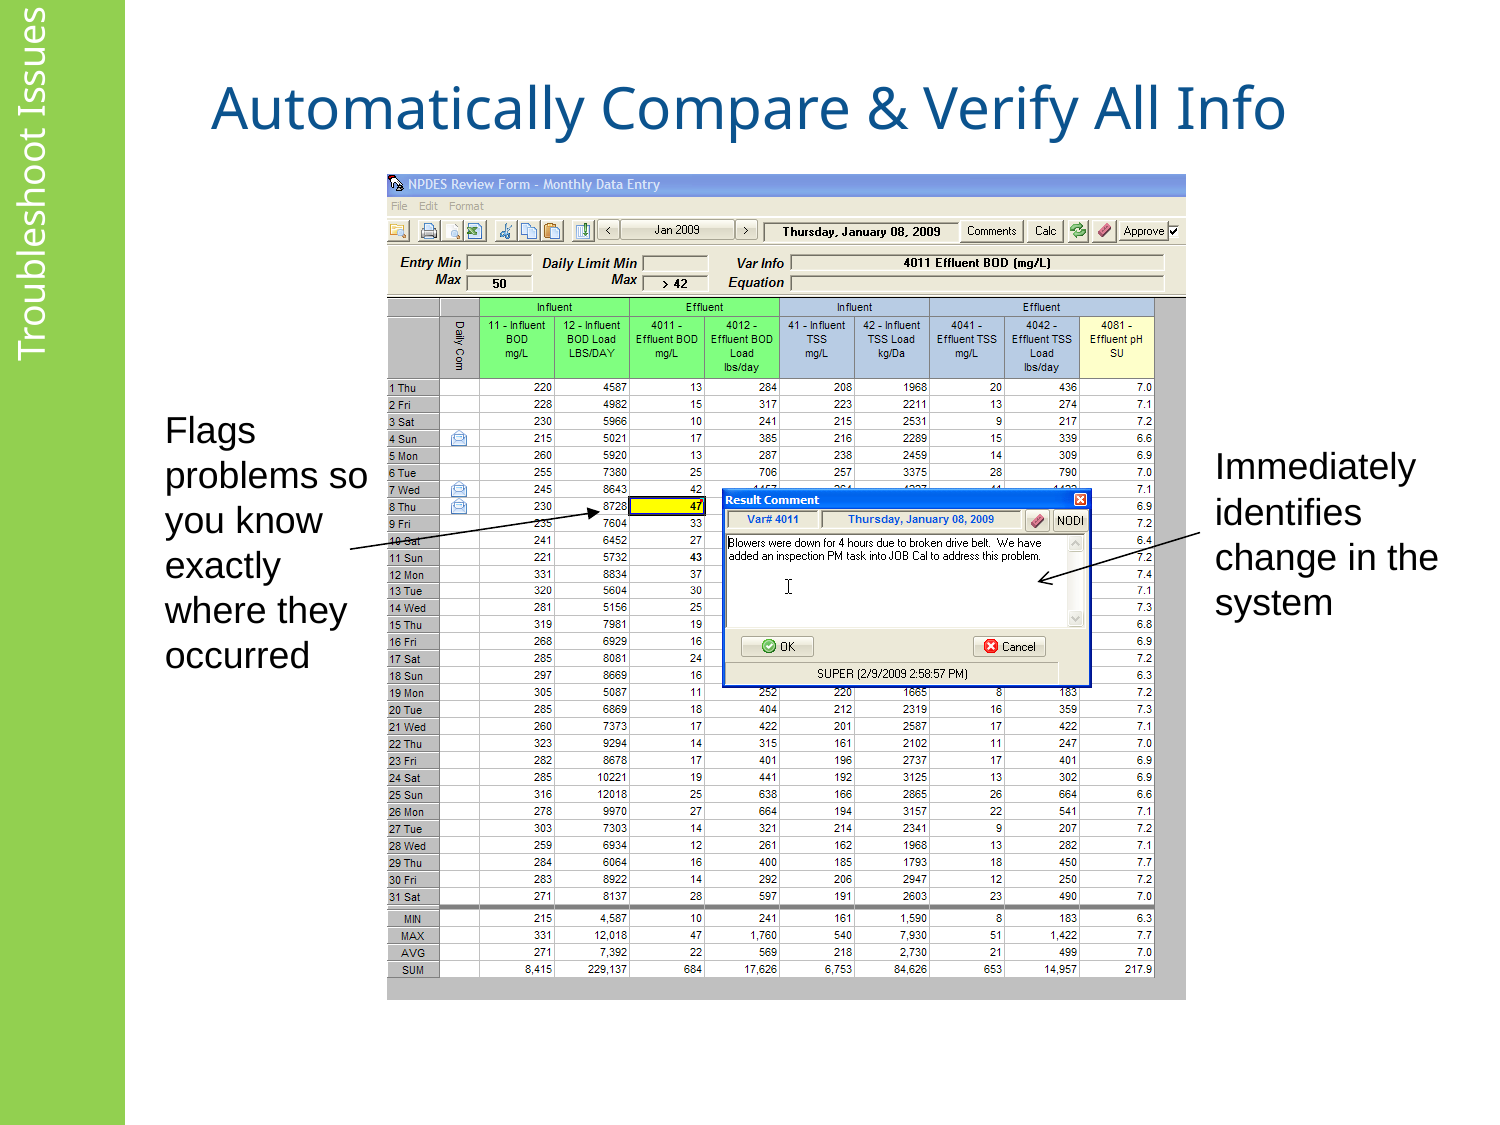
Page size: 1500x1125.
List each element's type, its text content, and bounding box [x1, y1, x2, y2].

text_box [1037, 532, 1201, 583]
picture [387, 173, 1186, 1001]
title Automatically Compare & Verify All Info [24, 24, 1476, 188]
text_box Flags problems so you know exactly where they occurred [149, 399, 382, 684]
text_box Immediately identifies change in the system [1200, 435, 1463, 630]
